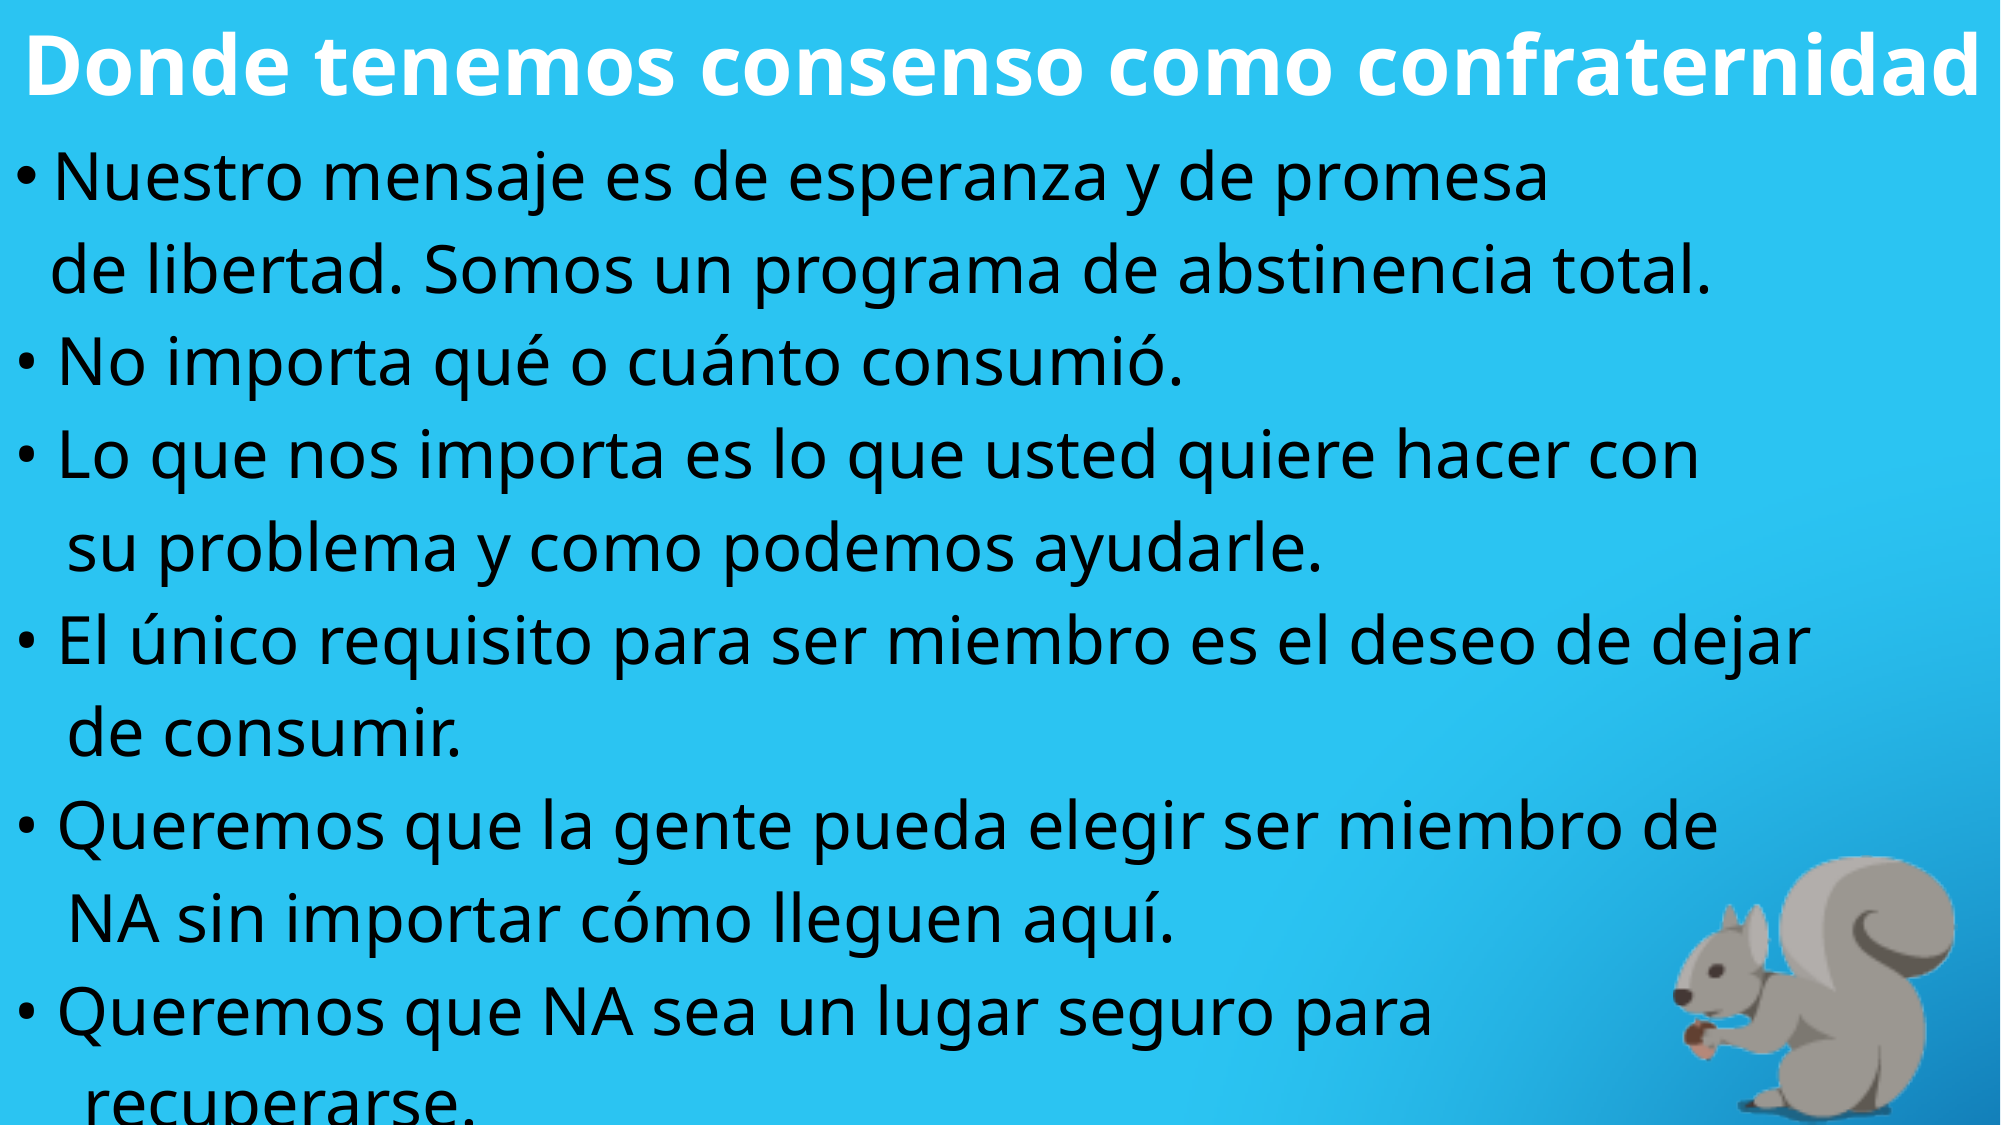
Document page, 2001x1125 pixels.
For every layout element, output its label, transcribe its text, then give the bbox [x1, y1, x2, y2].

picture [0, 0, 2001, 1125]
text_box Donde tenemos consenso como confraternidad [7, 16, 2000, 135]
text_box Nuestro mensaje es de esperanza y de promesa de libertad. Somos un programa de abstinencia total. • No importa qué o cuánto consumió. • Lo que nos importa es lo que usted quiere hacer con su problema y como podemos ayudarle. • El único requisito para ser miembro es el deseo de dejar de consumir. • Queremos que la gente pueda elegir ser miembro de NA sin importar cómo lleguen aquí. • Queremos que NA sea un lugar seguro para recuperarse. [0, 135, 2000, 1077]
